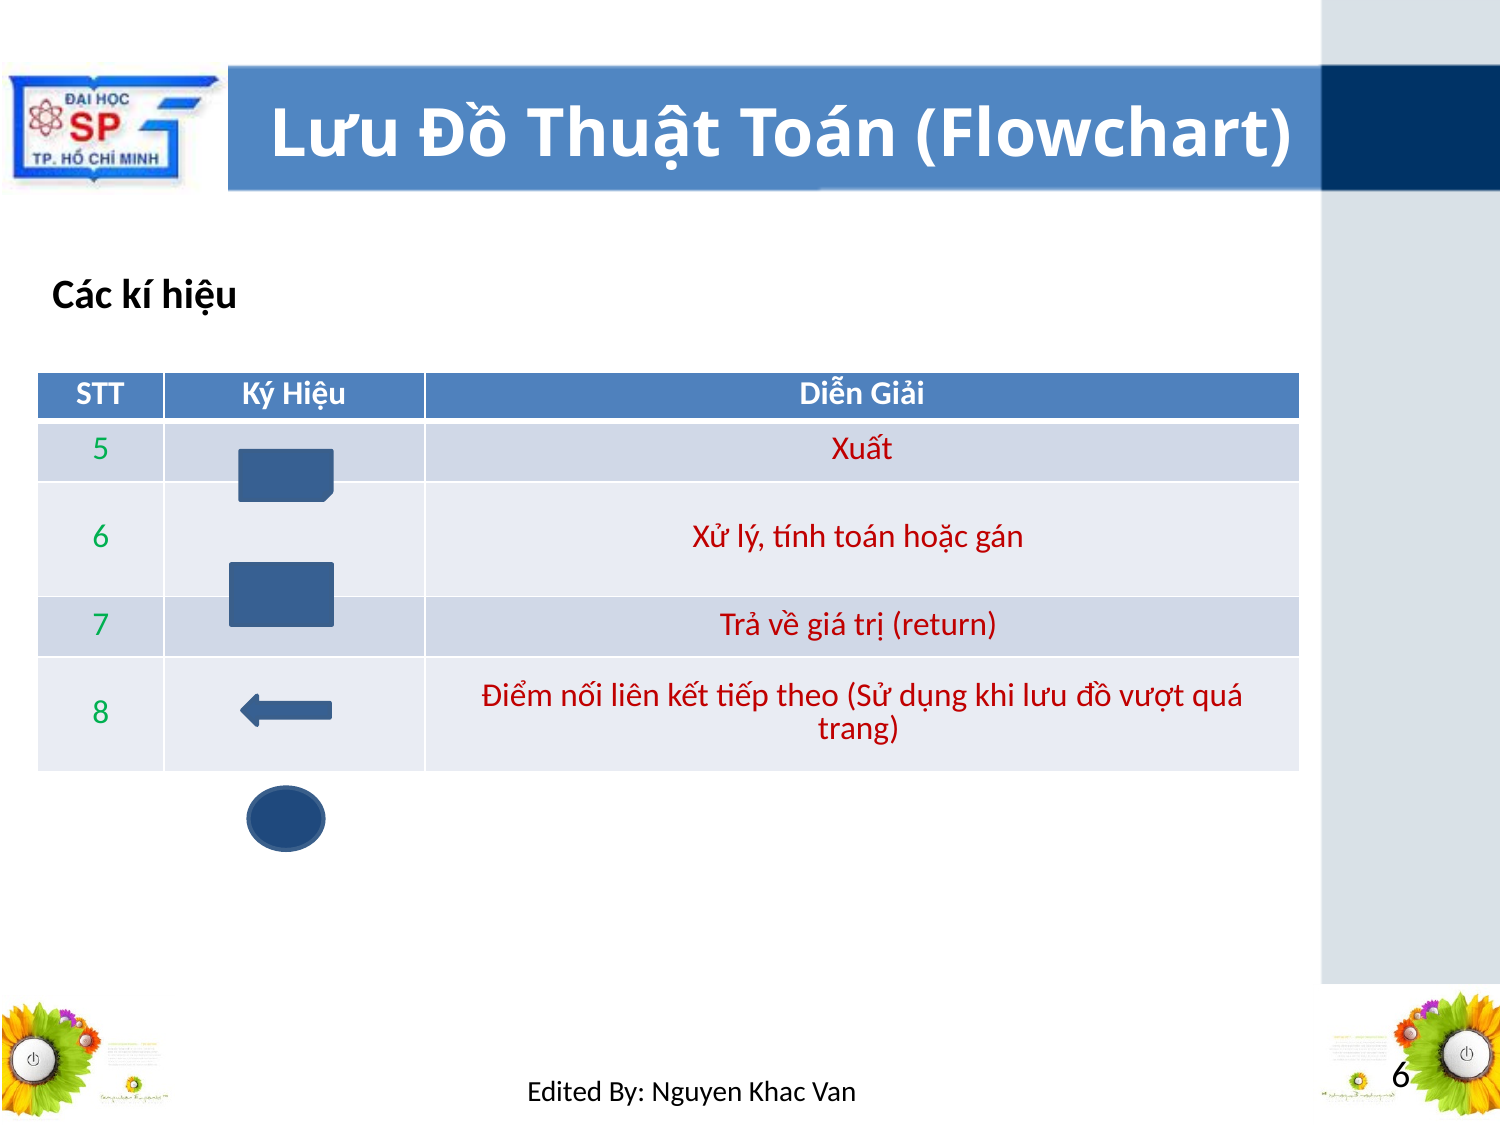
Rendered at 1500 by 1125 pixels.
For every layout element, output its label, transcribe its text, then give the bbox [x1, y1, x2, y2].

table_header Diễn Giải [426, 373, 1299, 418]
table_cell [165, 424, 424, 481]
table_cell Điểm nối liên kết tiếp theo (Sử dụng khi lưu đồ vượt quá trang) [426, 658, 1299, 771]
slide_number 6 [1074, 1042, 1425, 1103]
text_box [246, 785, 326, 853]
footer Edited By: Nguyen Khac Van [512, 1065, 988, 1125]
table_cell 5 [38, 424, 163, 481]
table_cell Trả về giá trị (return) [426, 597, 1299, 656]
table_header Ký Hiệu [165, 373, 424, 418]
text_box [240, 693, 332, 727]
text_box [229, 562, 334, 627]
title Lưu Đồ Thuật Toán (Flowchart) [237, 82, 1325, 175]
table_cell [165, 658, 424, 771]
text_box Các kí hiệu [37, 259, 269, 325]
table_cell 6 [38, 483, 163, 596]
table_cell [165, 597, 424, 656]
table_cell Xử lý, tính toán hoặc gán [426, 483, 1299, 596]
table_cell Xuất [426, 424, 1299, 481]
text_box [238, 448, 334, 502]
table_header STT [38, 373, 163, 418]
table_cell [165, 483, 424, 596]
table_cell 8 [38, 658, 163, 771]
picture [0, 0, 1500, 1125]
table_cell 7 [38, 597, 163, 656]
